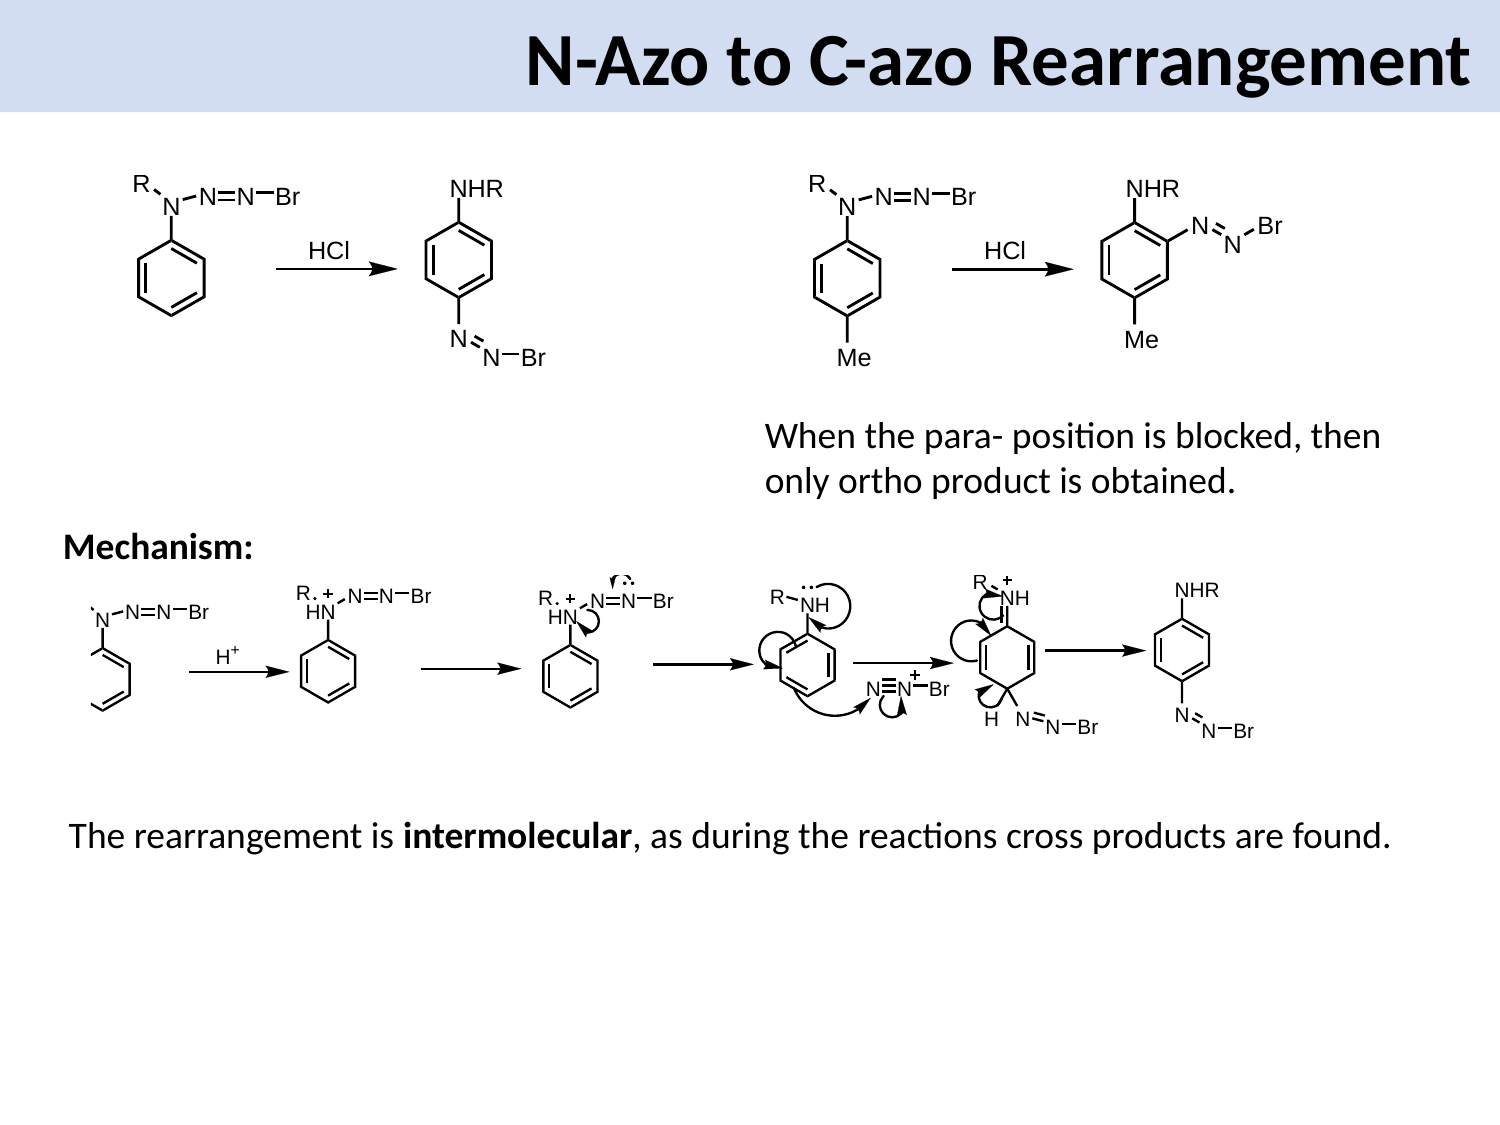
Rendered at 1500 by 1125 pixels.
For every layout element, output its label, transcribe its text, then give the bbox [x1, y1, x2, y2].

text_box When the para- position is blocked, then only ortho product is obtained. [750, 403, 1458, 509]
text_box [90, 575, 1293, 748]
text_box Mechanism: [48, 514, 269, 575]
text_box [130, 175, 554, 379]
text_box The rearrangement is intermolecular, as during the reactions cross products are found. [54, 803, 1408, 864]
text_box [807, 175, 1293, 379]
text_box N-Azo to C-azo Rearrangement [511, 2, 1488, 108]
